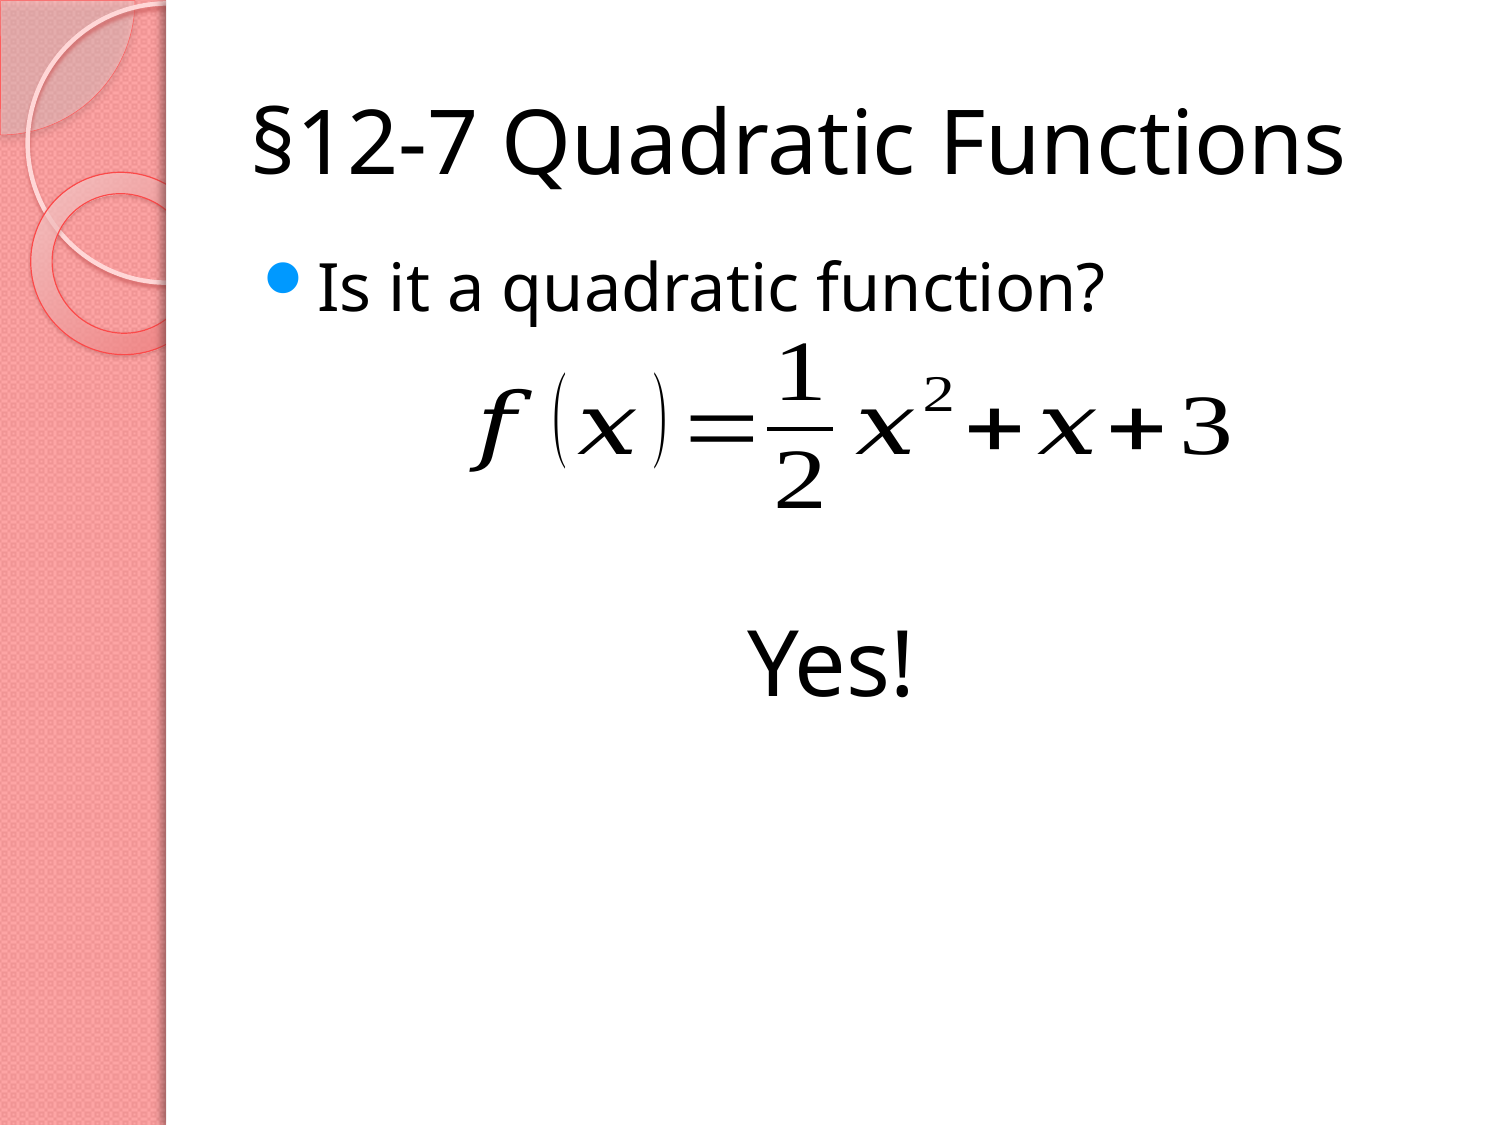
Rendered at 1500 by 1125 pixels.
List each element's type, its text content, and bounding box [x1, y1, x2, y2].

text_box Yes! [162, 487, 1500, 723]
list Is it a quadratic function? [235, 237, 1466, 388]
title §12-7 Quadratic Functions [235, 45, 1466, 233]
